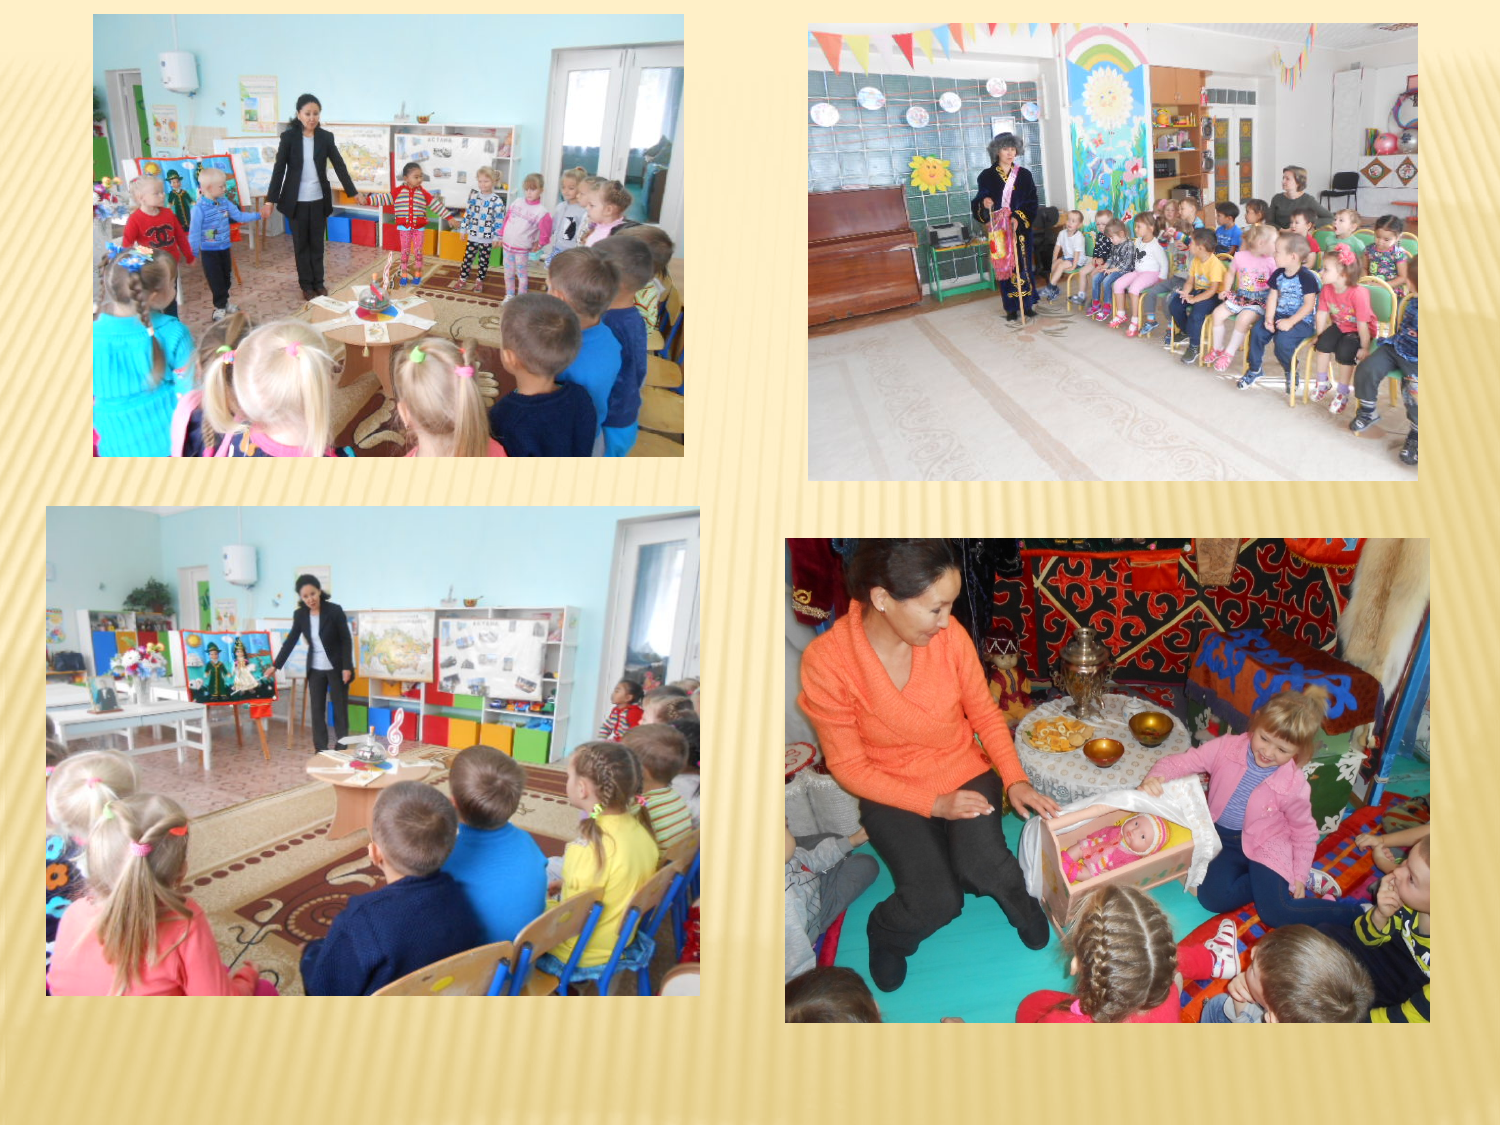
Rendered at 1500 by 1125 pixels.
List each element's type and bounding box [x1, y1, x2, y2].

picture [807, 22, 1419, 481]
picture [93, 14, 685, 458]
picture [46, 506, 700, 997]
picture [784, 538, 1430, 1023]
